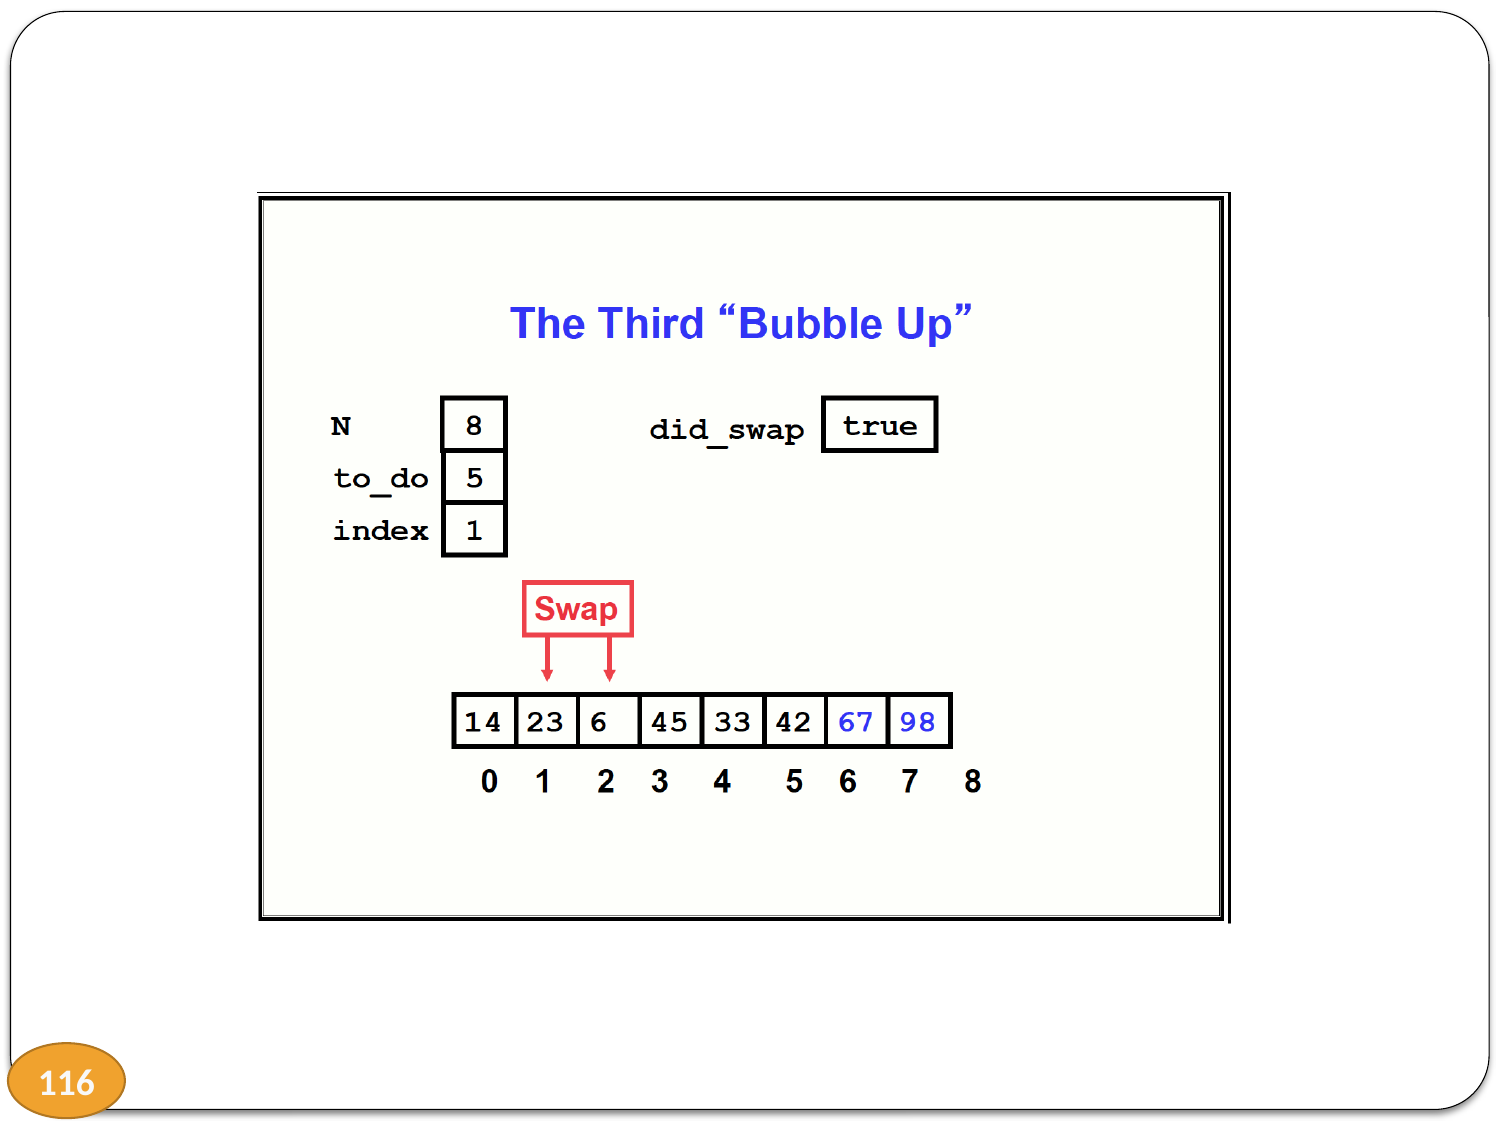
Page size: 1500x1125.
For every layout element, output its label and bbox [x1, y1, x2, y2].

list [255, 188, 1234, 928]
picture [255, 193, 1228, 925]
